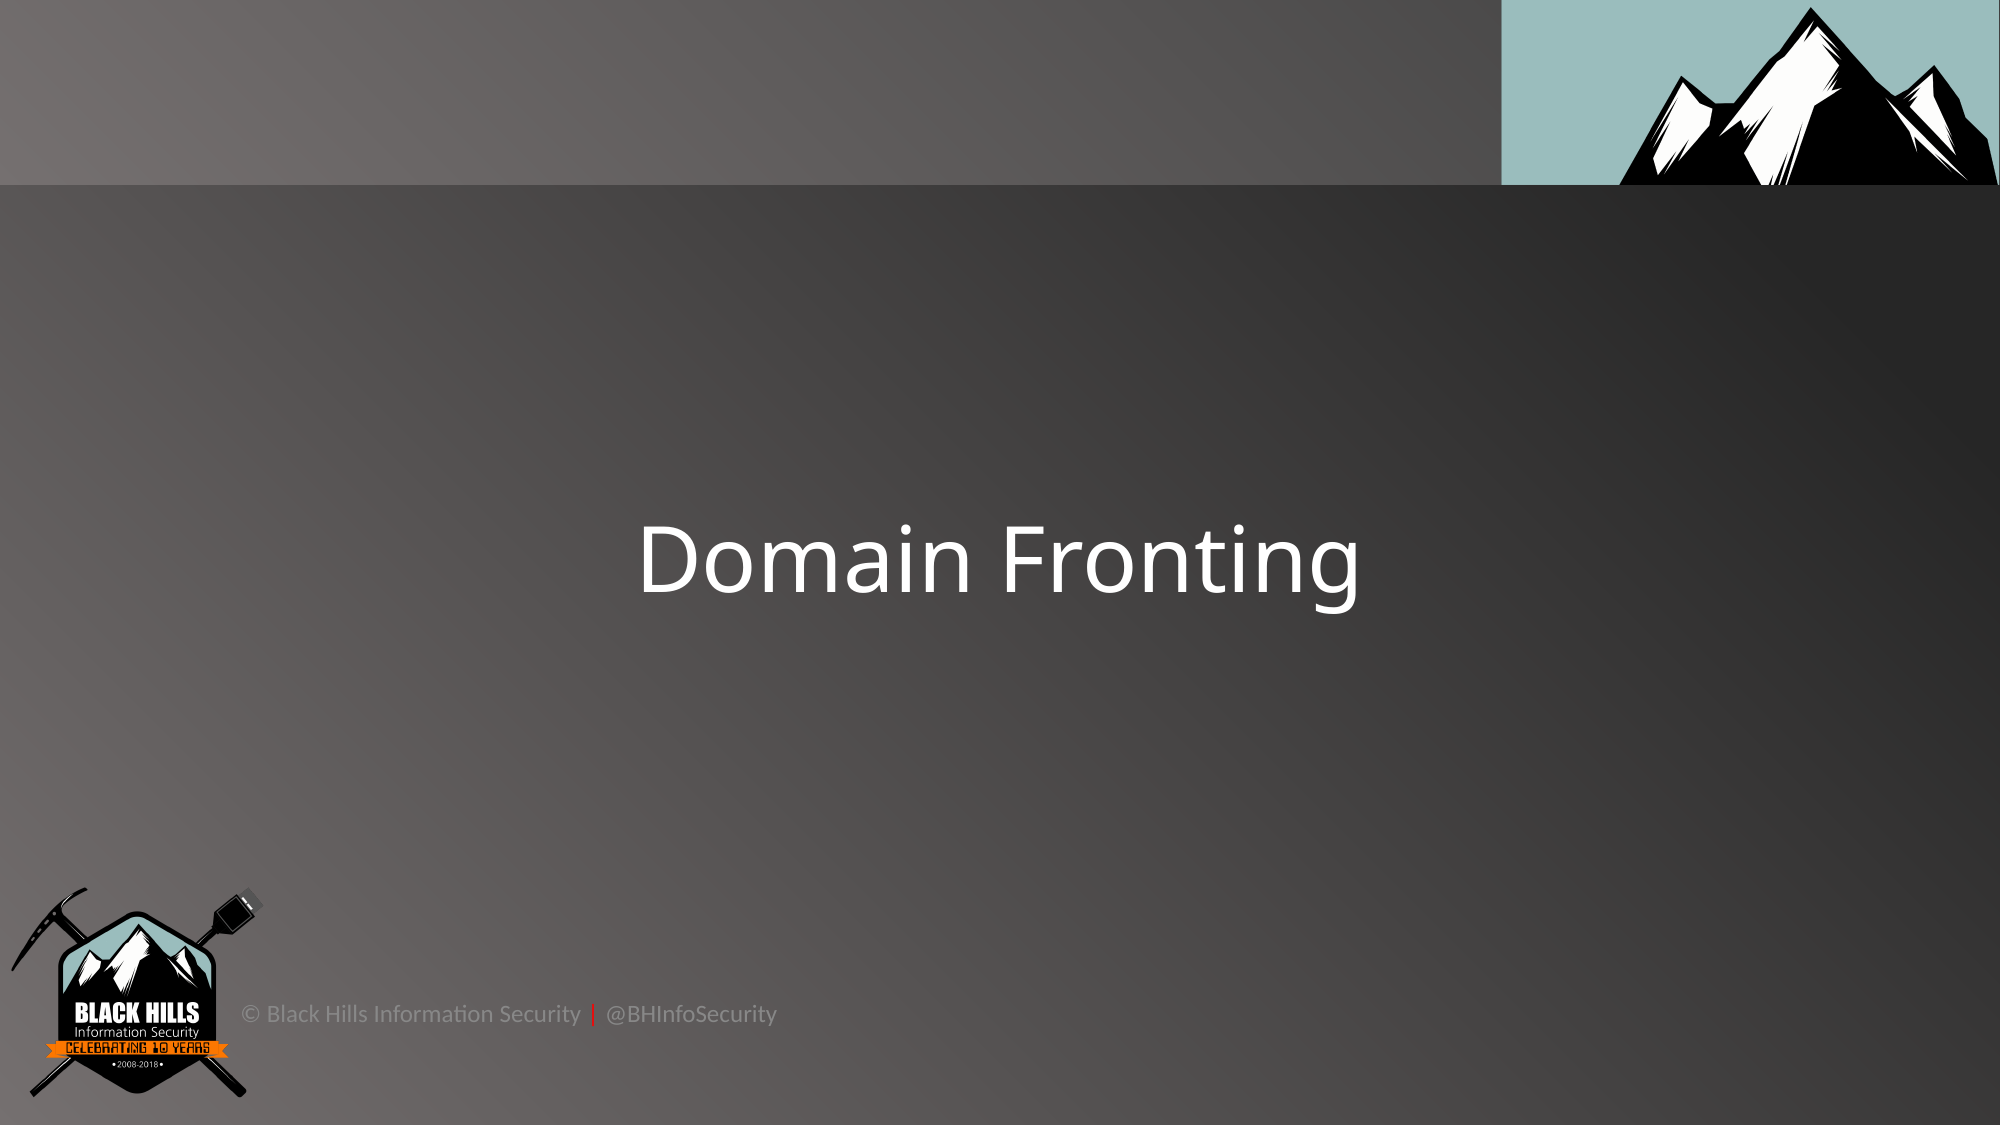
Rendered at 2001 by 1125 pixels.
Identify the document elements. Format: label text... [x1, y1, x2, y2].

picture [1501, 0, 1999, 185]
picture [2, 860, 273, 1125]
title Domain Fronting [137, 453, 1863, 672]
